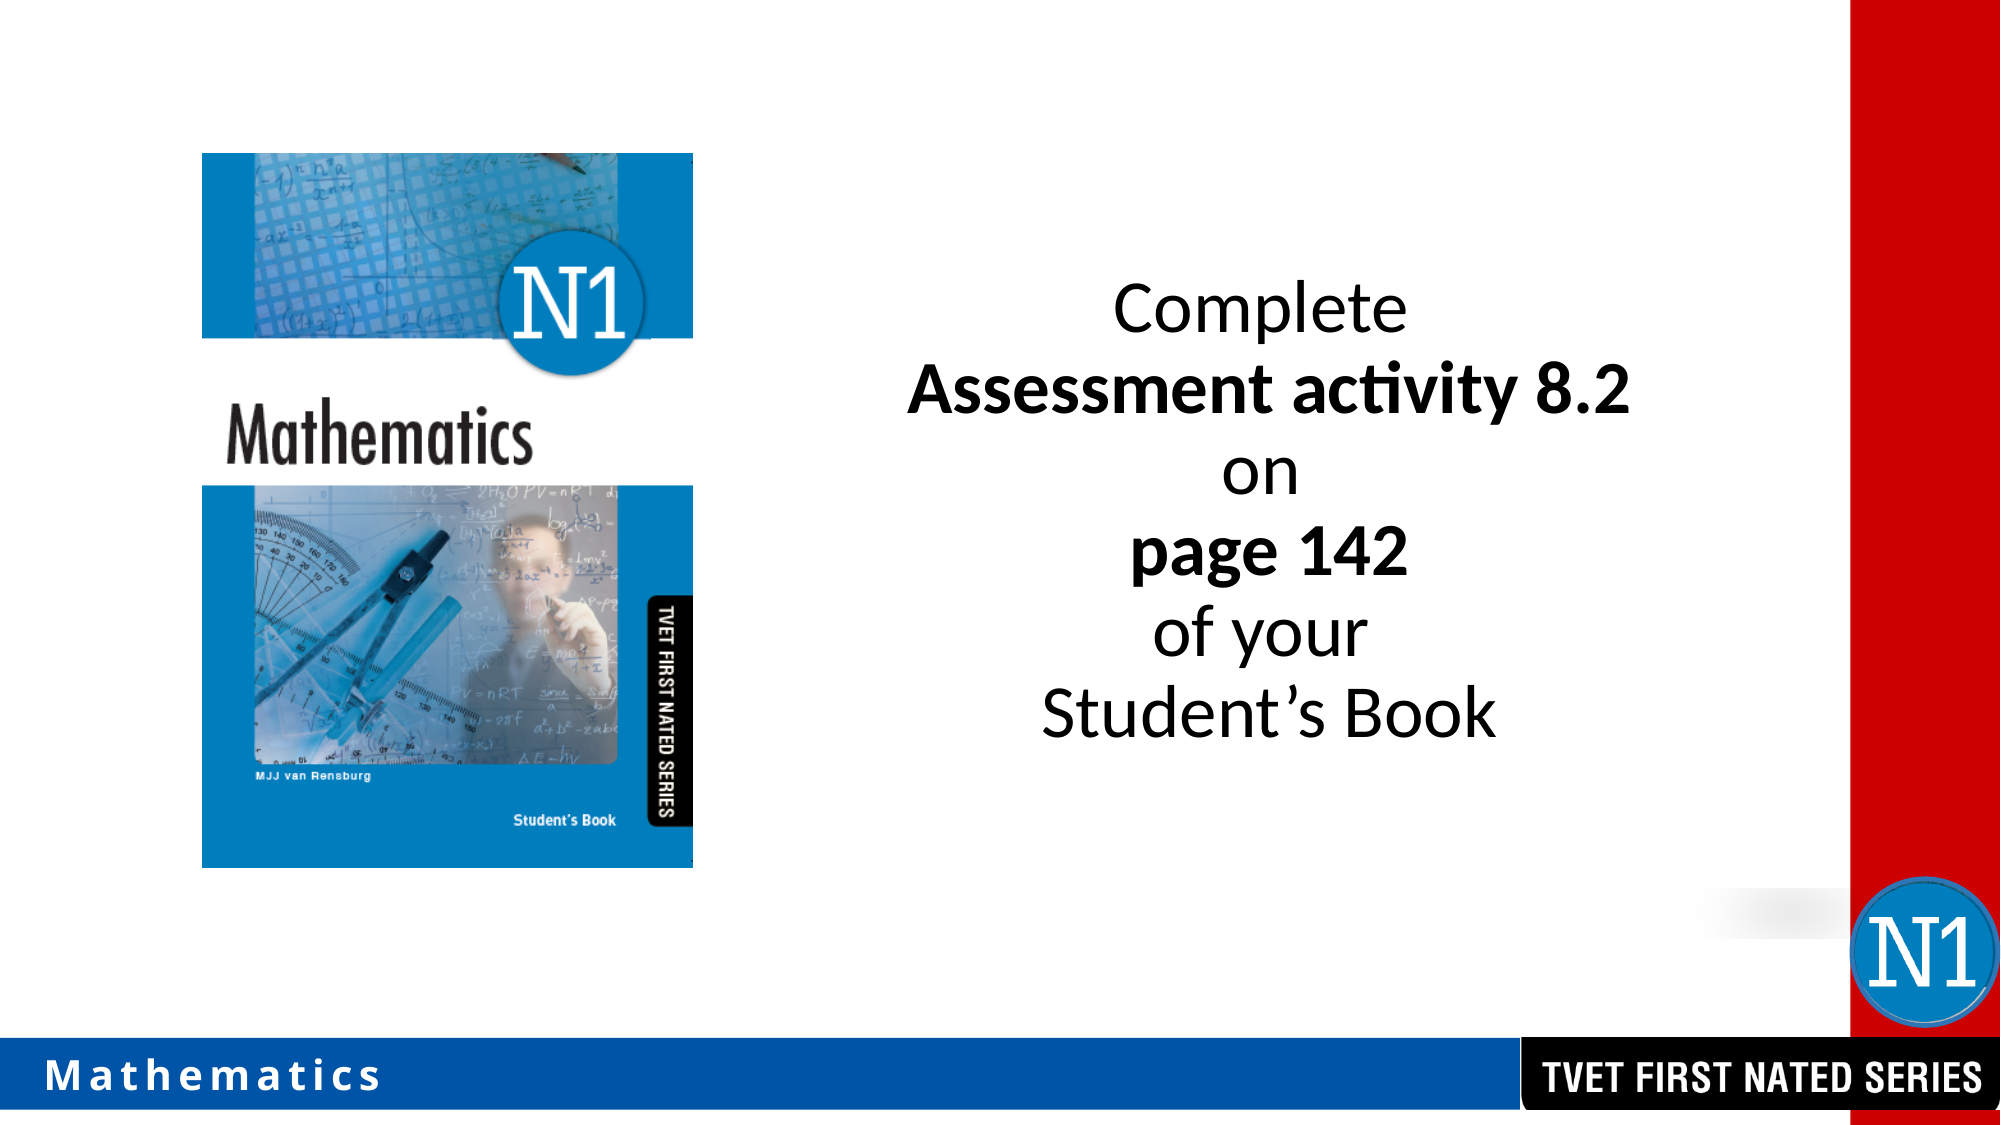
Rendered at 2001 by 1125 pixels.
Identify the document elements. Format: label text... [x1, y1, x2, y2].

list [202, 153, 693, 868]
picture [1942, 918, 1975, 986]
picture [1870, 918, 1938, 986]
list Complete Assessment activity 8.2 on page 142 of your Student’s Book [844, 153, 1695, 868]
picture [1520, 1037, 2000, 1110]
